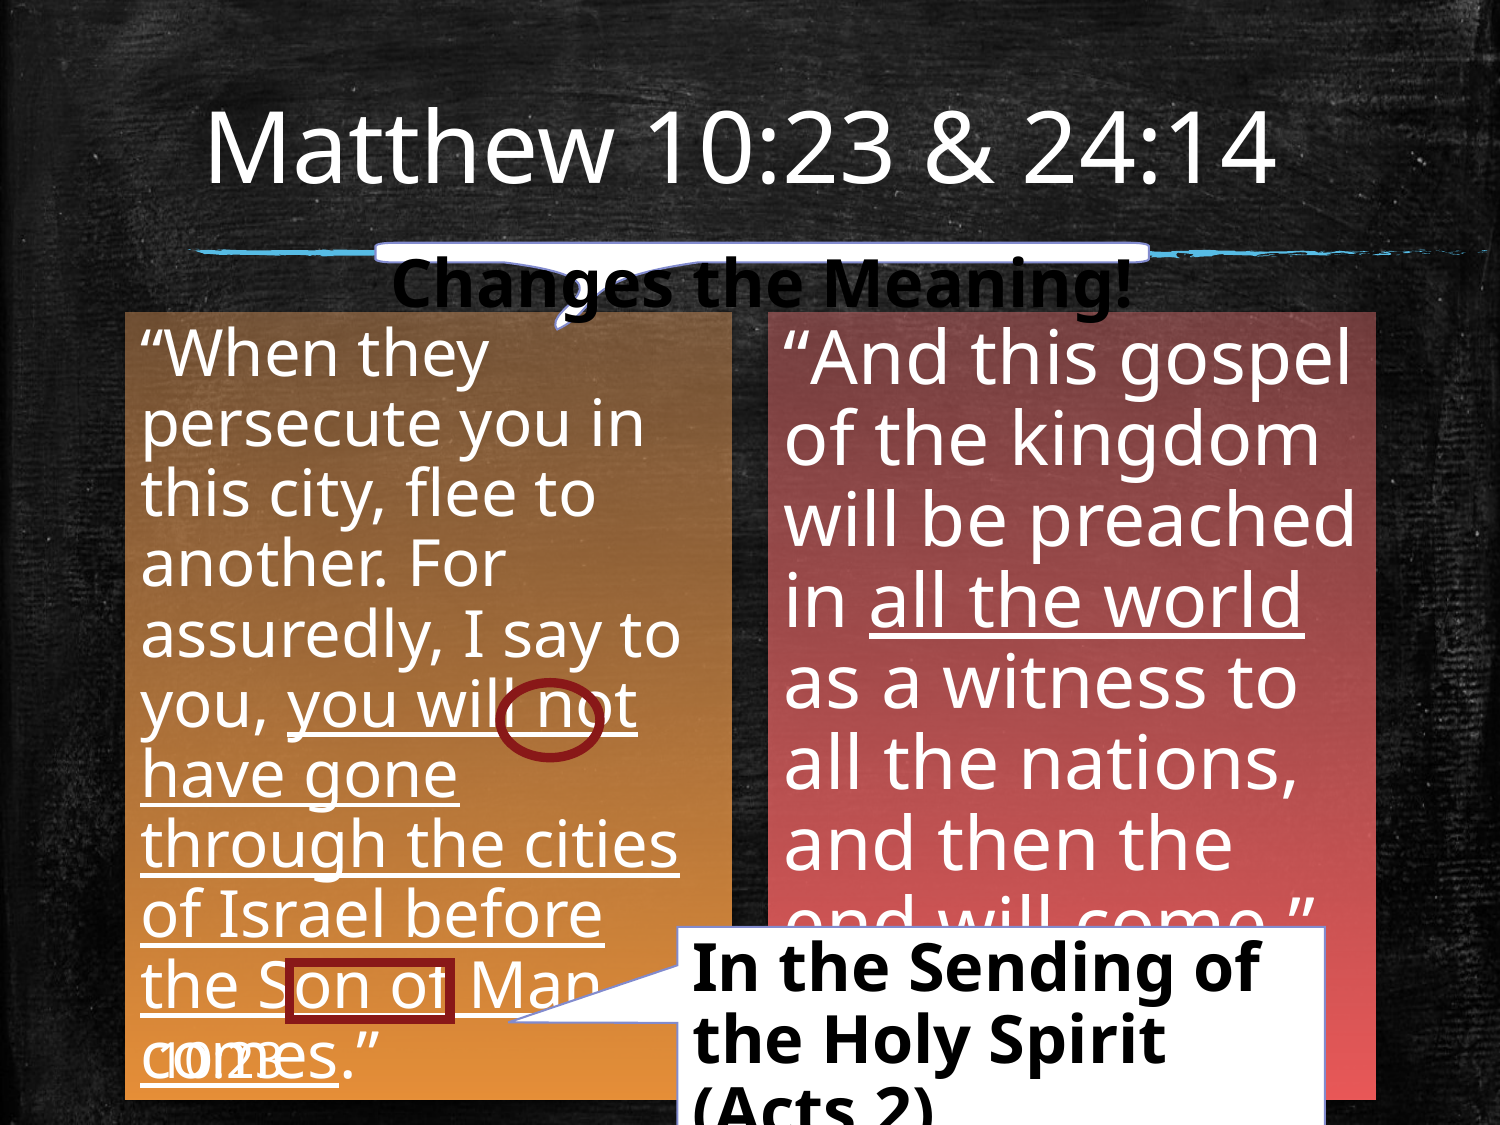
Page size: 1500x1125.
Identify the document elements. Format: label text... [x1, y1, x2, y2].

list “And this gospel of the kingdom will be preached in all the world as a witness to all the nations, and then the end will come.” [768, 312, 1375, 1100]
text_box In the Sending of the Holy Spirit (Acts 2) [507, 925, 1326, 1125]
list “When they persecute you in this city, flee to another. For assuredly, I say to you, you will not have gone through the cities of Israel before the Son of Man comes.” [125, 312, 732, 1100]
text_box 10:23 [141, 1027, 299, 1097]
text_box Changes the Meaning! [374, 241, 1150, 331]
title Matthew 10:23 & 24:14 [187, 45, 1313, 213]
text_box [288, 961, 451, 1021]
text_box [498, 681, 602, 759]
